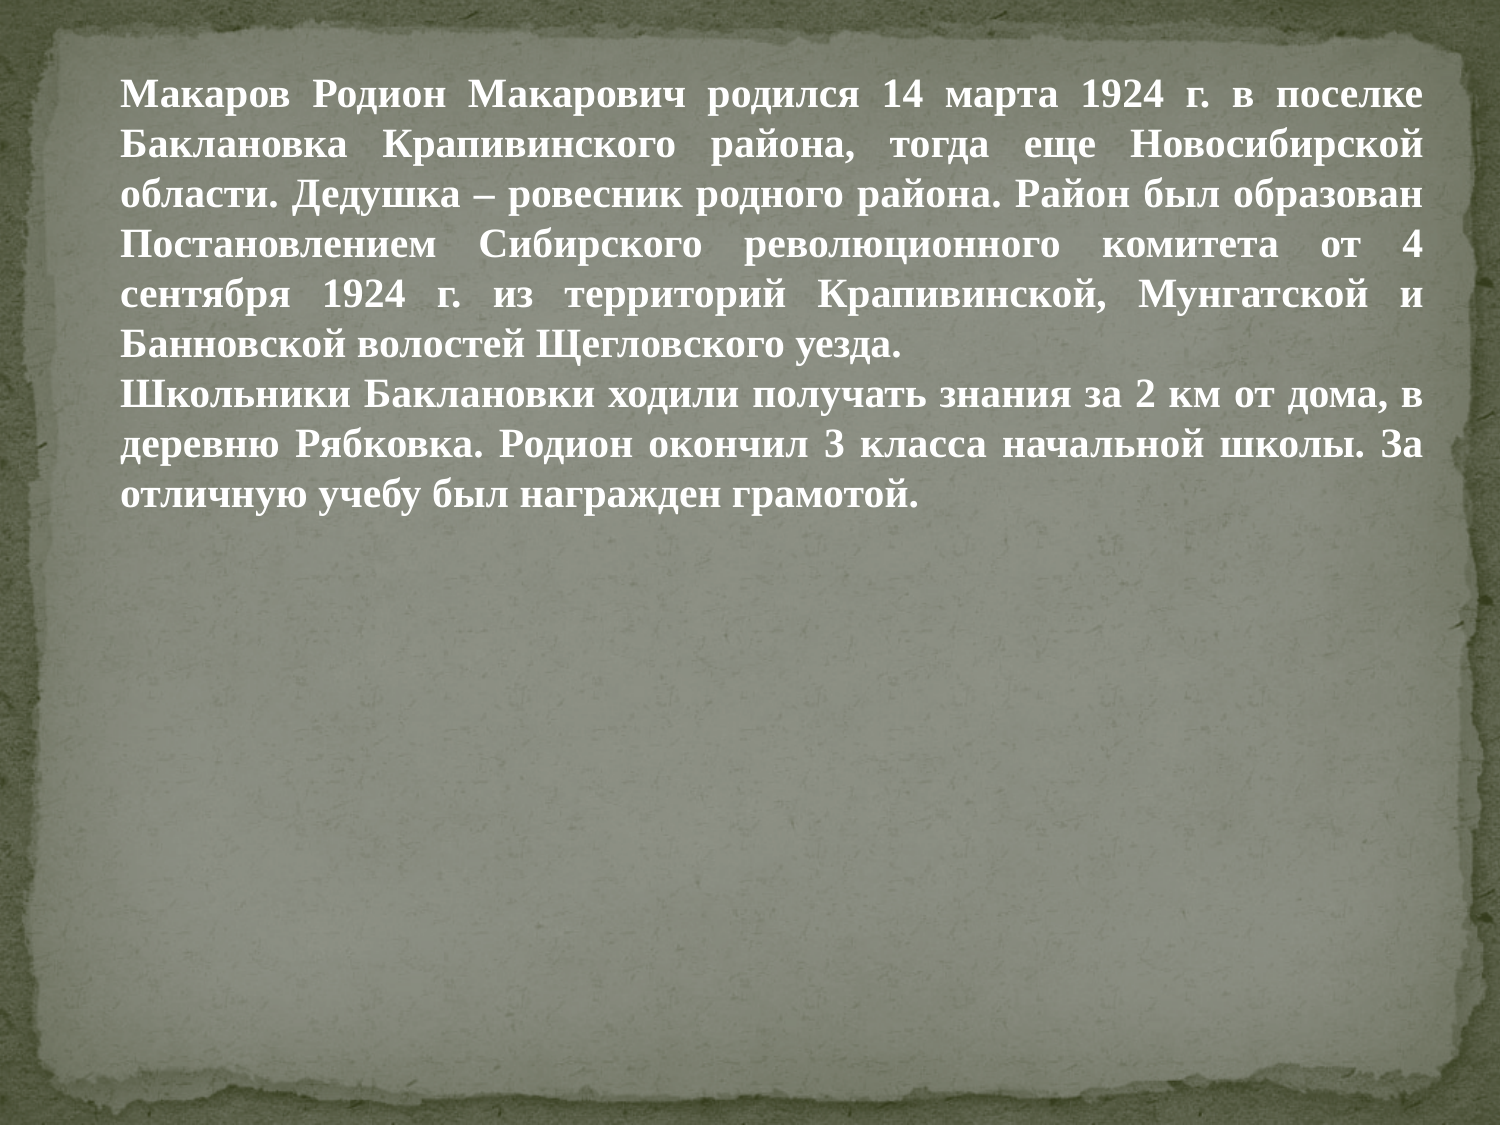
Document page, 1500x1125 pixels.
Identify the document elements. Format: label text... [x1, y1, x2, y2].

text_box Макаров Родион Макарович родился 14 марта 1924 г. в поселке Баклановка Крапивинского района, тогда еще Новосибирской области. Дедушка – ровесник родного района. Район был образован Постановлением Сибирского революционного комитета от 4 сентября 1924 г. из территорий Крапивинской, Мунгатской и Банновской волостей Щегловского уезда. Школьники Баклановки ходили получать знания за 2 км от дома, в деревню Рябковка. Родион окончил 3 класса начальной школы. За отличную учебу был награжден грамотой. [105, 58, 1439, 594]
